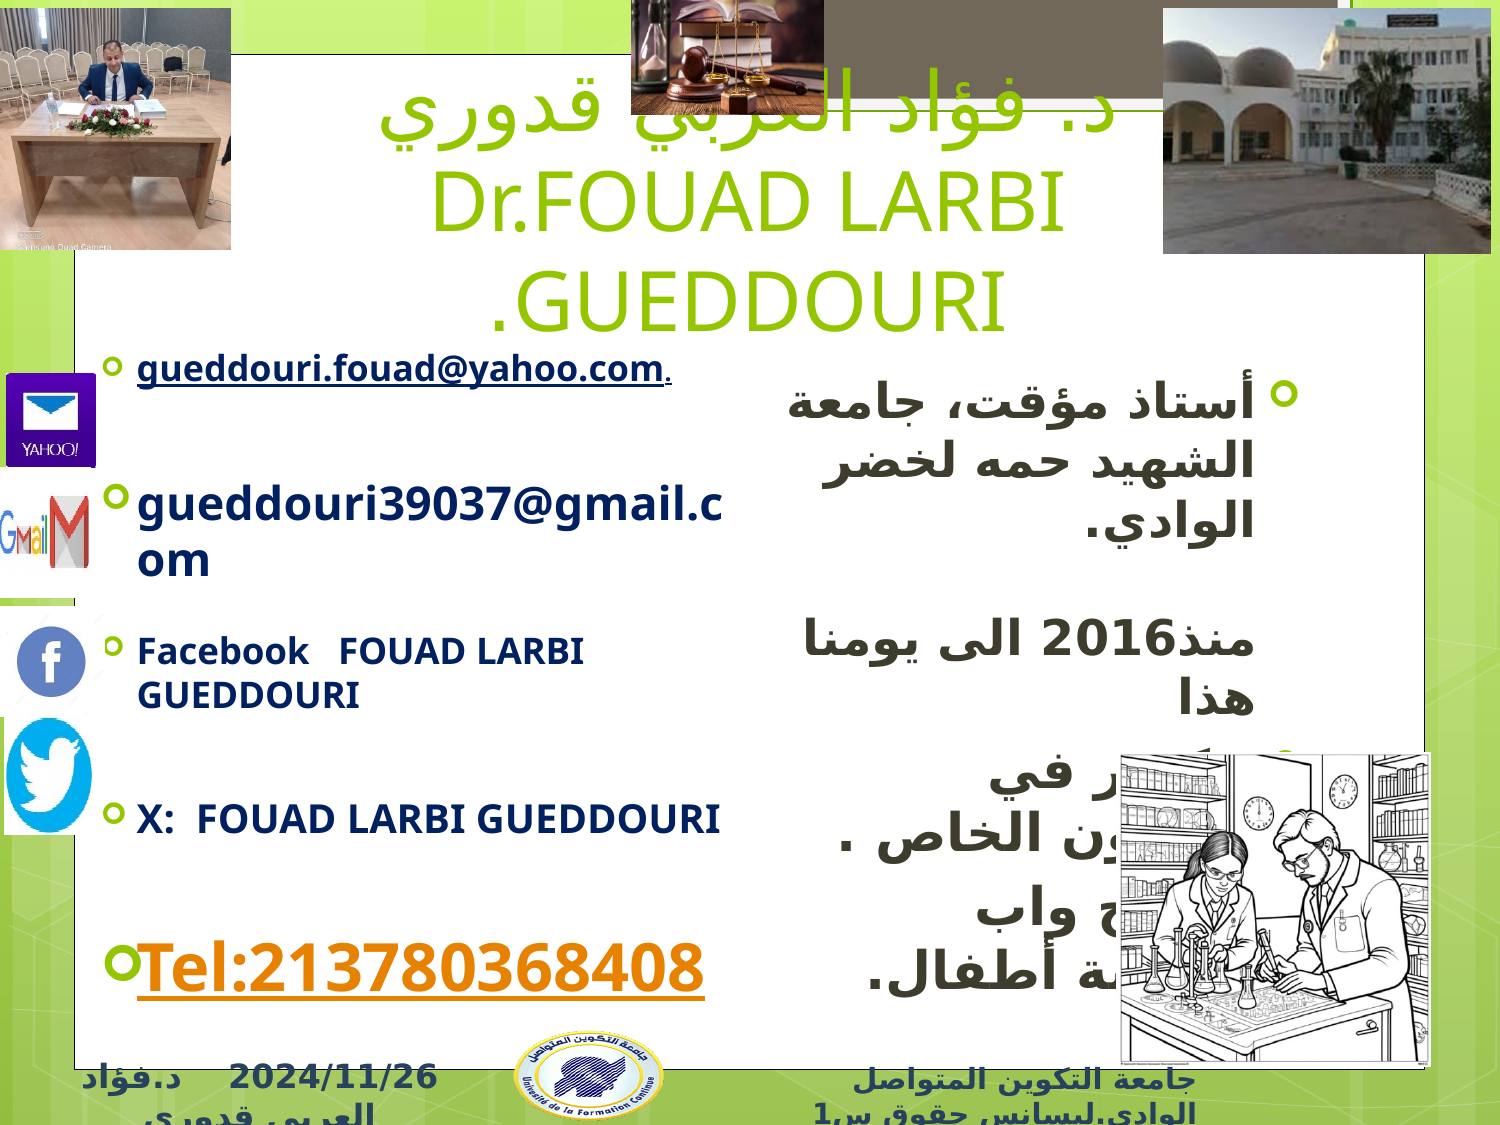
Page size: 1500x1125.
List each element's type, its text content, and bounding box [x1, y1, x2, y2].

picture [0, 8, 231, 250]
list أستاذ مؤقت، جامعة الشهيد حمه لخضر الوادي. منذ2016 الى يومنا هذا -دكتور في القانون الخاص . متزوج واب لخمسة أطفال. [761, 361, 1323, 1012]
text_box 2024/11/26 د.فؤاد العربي قدوري [11, 1047, 508, 1125]
picture [2, 857, 169, 1034]
picture [1163, 8, 1491, 254]
picture [1115, 752, 1431, 1067]
picture [631, 0, 824, 115]
picture [0, 606, 105, 835]
text_box جامعة التكوين المتواصل الوادي.ليسانس حقوق س1 [677, 1052, 1213, 1125]
picture [0, 373, 96, 599]
title د. فؤاد العربي قدوري Dr.FOUAD LARBI GUEDDOURI. [171, 168, 1324, 357]
picture [512, 1029, 664, 1122]
list gueddouri.fouad@yahoo.com. gueddouri39037@gmail.com Facebook FOUAD LARBI GUEDDOURI X: FOUAD LARBI GUEDDOURI Tel:213780368408 [76, 338, 762, 1034]
